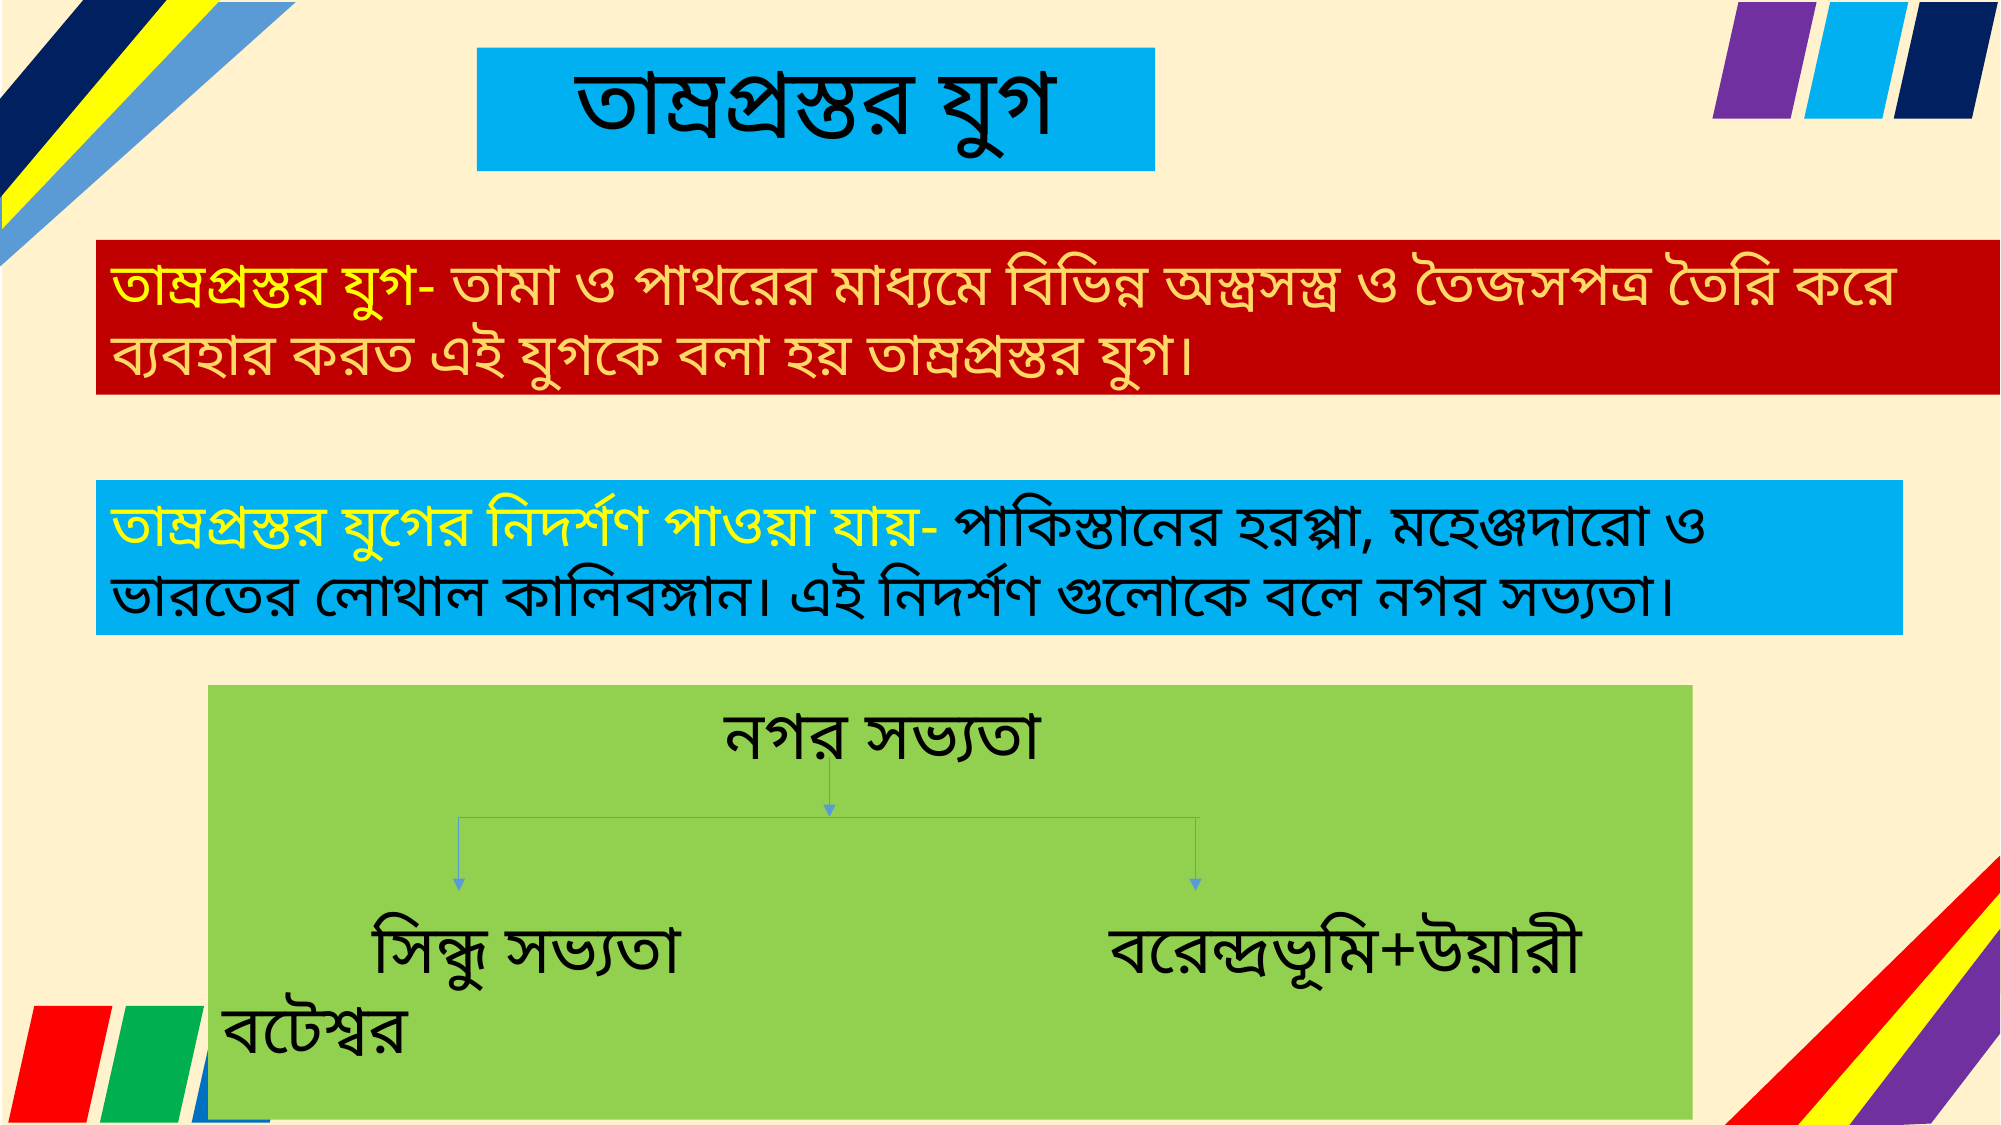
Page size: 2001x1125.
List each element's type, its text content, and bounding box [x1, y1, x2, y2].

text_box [208, 685, 1693, 1044]
text_box তাম্রপ্রস্তর যুগের নিদর্শণ পাওয়া যায়- পাকিস্তানের হরপ্পা, মহেঞ্জদারো ও ভারতের লোথাল কালিবঙ্গান। এই নিদর্শণ গুলোকে বলে নগর সভ্যতা। [96, 480, 1903, 635]
title তাম্রপ্রস্তর যুগ [476, 47, 1156, 172]
text_box তাম্রপ্রস্তর যুগ- তামা ও পাথরের মাধ্যমে বিভিন্ন অস্ত্রসস্ত্র ও তৈজসপত্র তৈরি করে ব্যবহার করত এই যুগকে বলা হয় তাম্রপ্রস্তর যুগ। [96, 239, 2000, 395]
